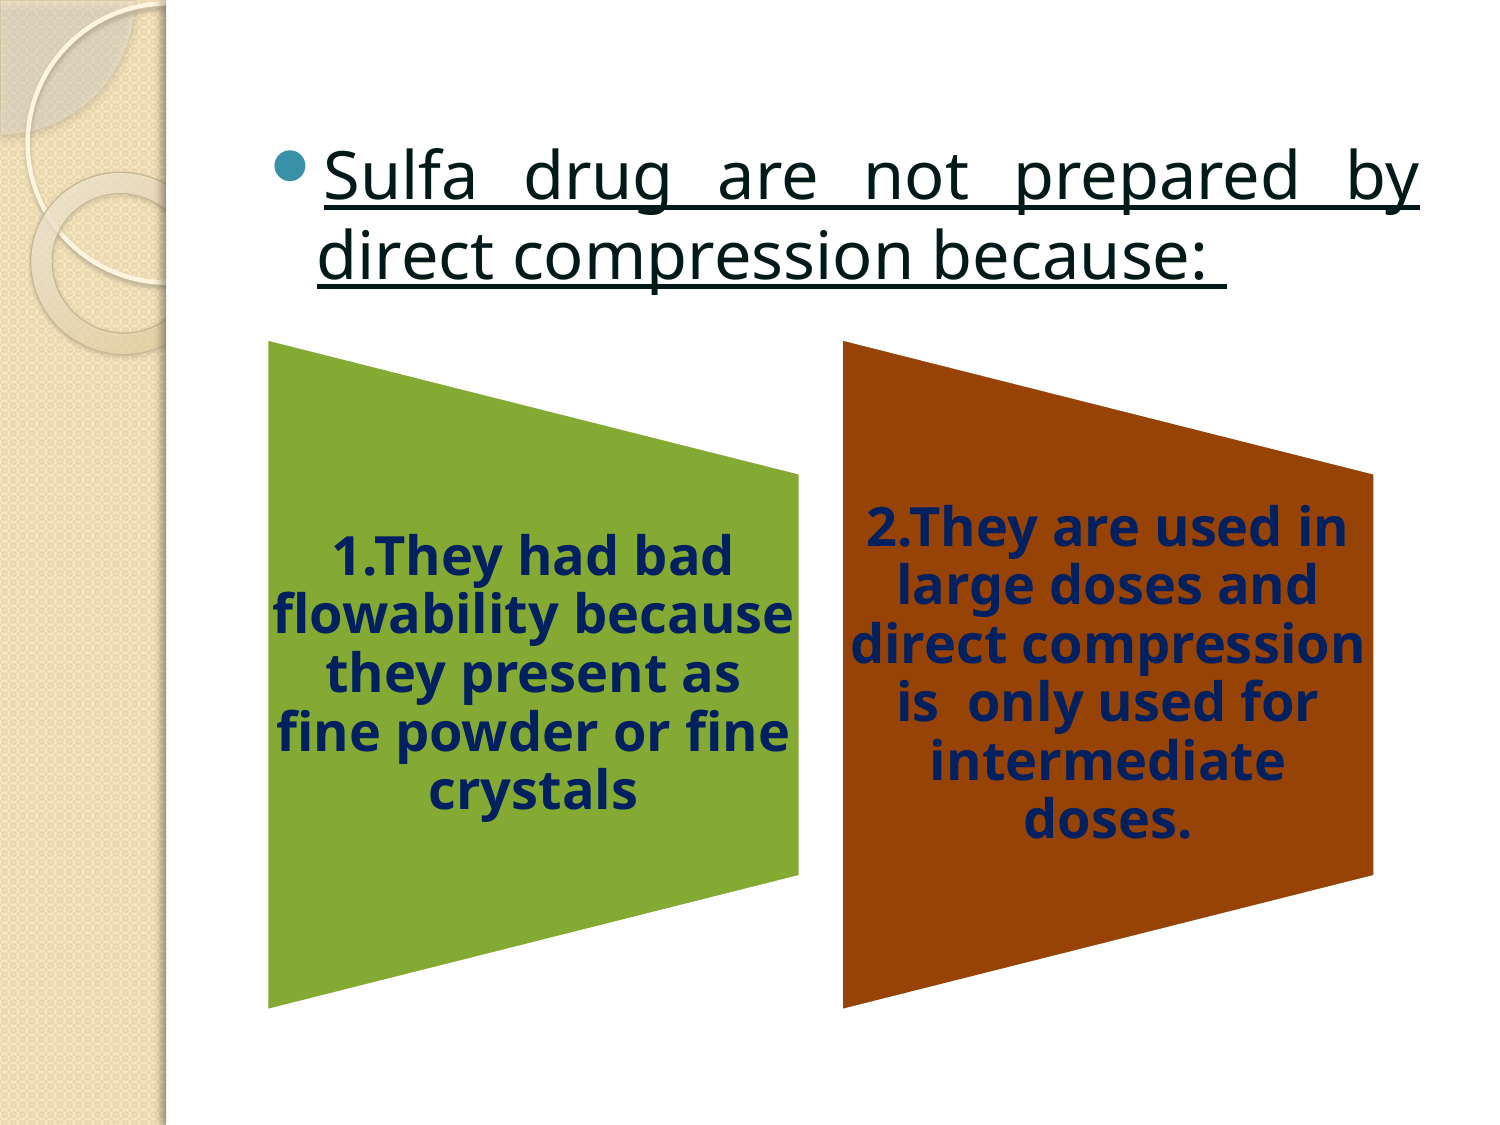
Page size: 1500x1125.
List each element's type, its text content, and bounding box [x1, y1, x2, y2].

list Sulfa drug are not prepared by direct compression because: [242, 125, 1436, 327]
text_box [265, 337, 1377, 1012]
